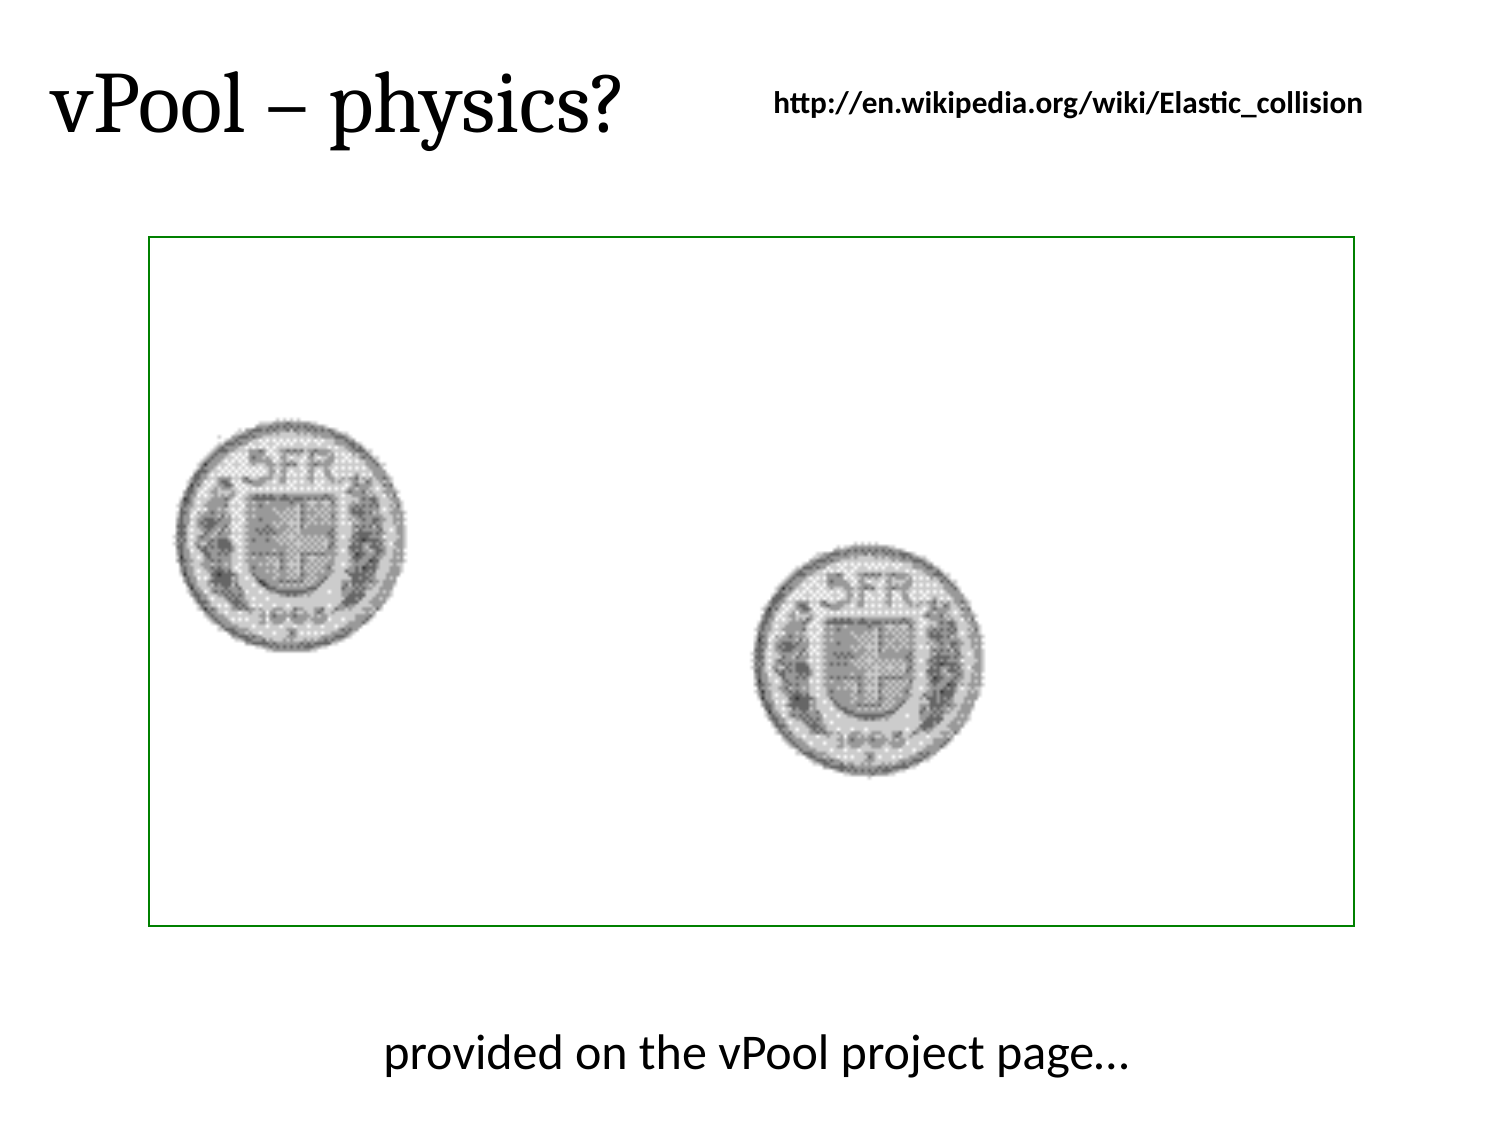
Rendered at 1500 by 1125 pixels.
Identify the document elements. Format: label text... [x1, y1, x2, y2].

text_box http://en.wikipedia.org/wiki/Elastic_collision [699, 74, 1438, 128]
text_box provided on the vPool project page… [324, 1012, 1188, 1088]
picture [149, 237, 1354, 926]
text_box vPool – physics? [37, 37, 1158, 158]
